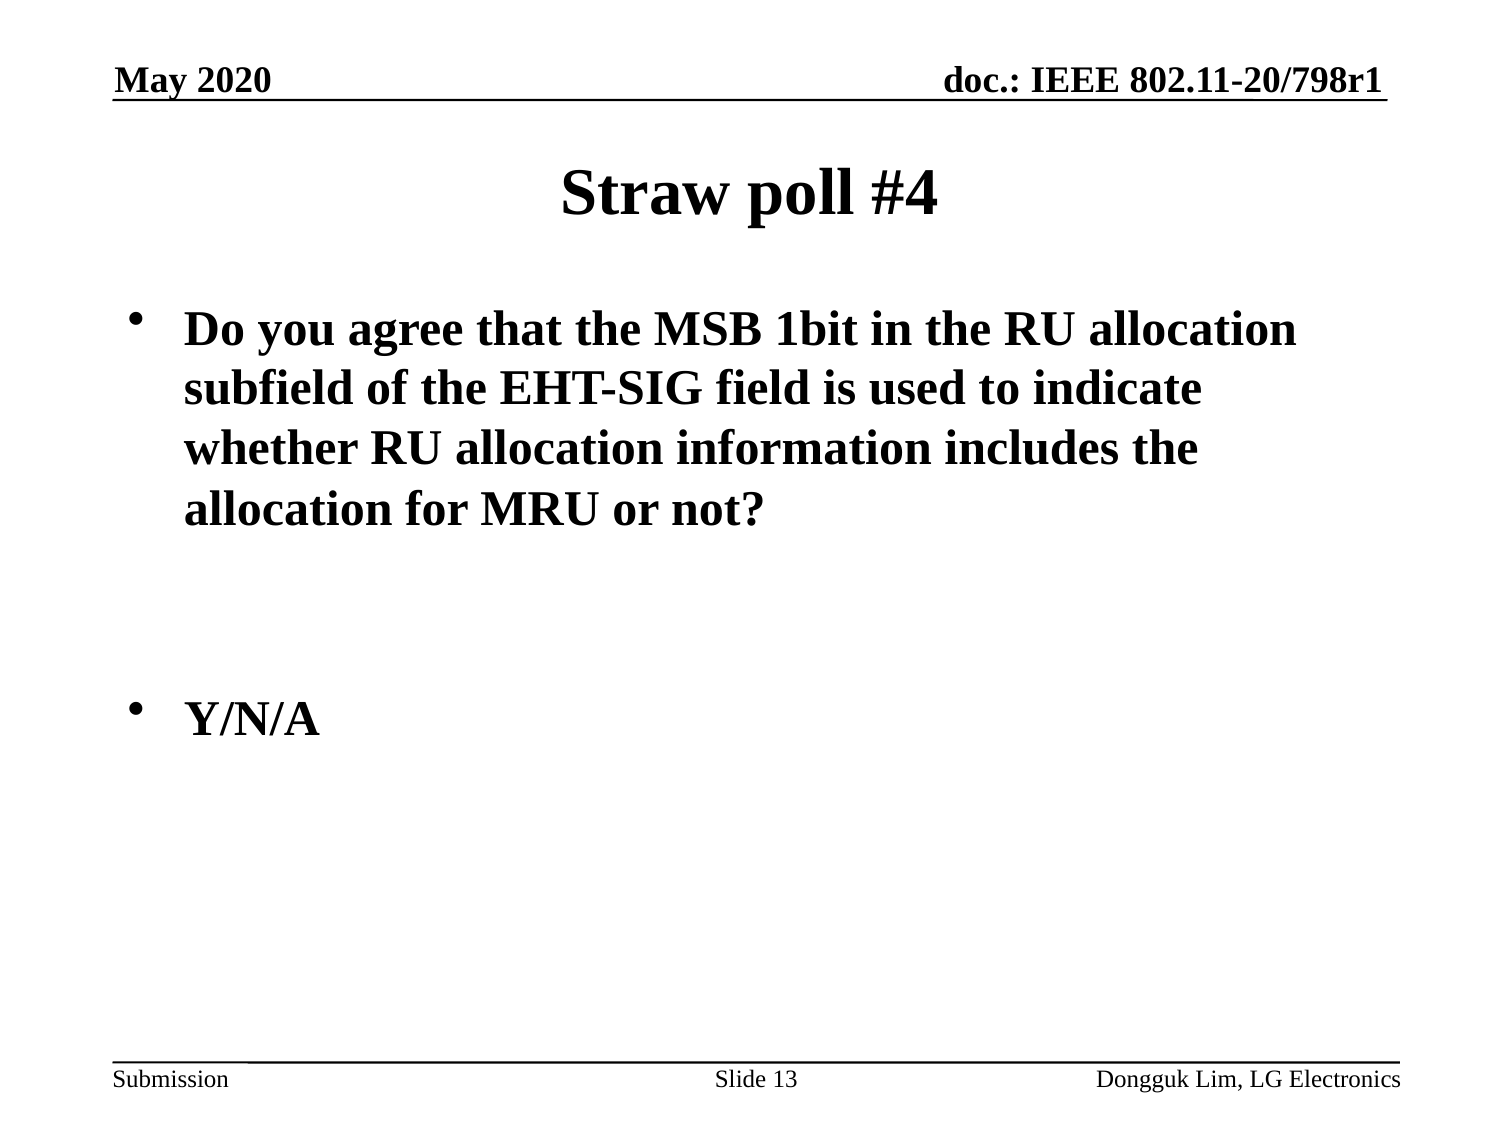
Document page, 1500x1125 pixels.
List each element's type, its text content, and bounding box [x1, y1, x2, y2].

list Do you agree that the MSB 1bit in the RU allocation subfield of the EHT-SIG field is used to indicate whether RU allocation information includes the allocation for MRU or not? Y/N/A [112, 287, 1388, 1000]
title Straw poll #4 [112, 112, 1388, 263]
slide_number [114, 54, 274, 101]
slide_number Slide 13 [712, 1061, 800, 1093]
footer Dongguk Lim, LG Electronics [1092, 1061, 1402, 1093]
